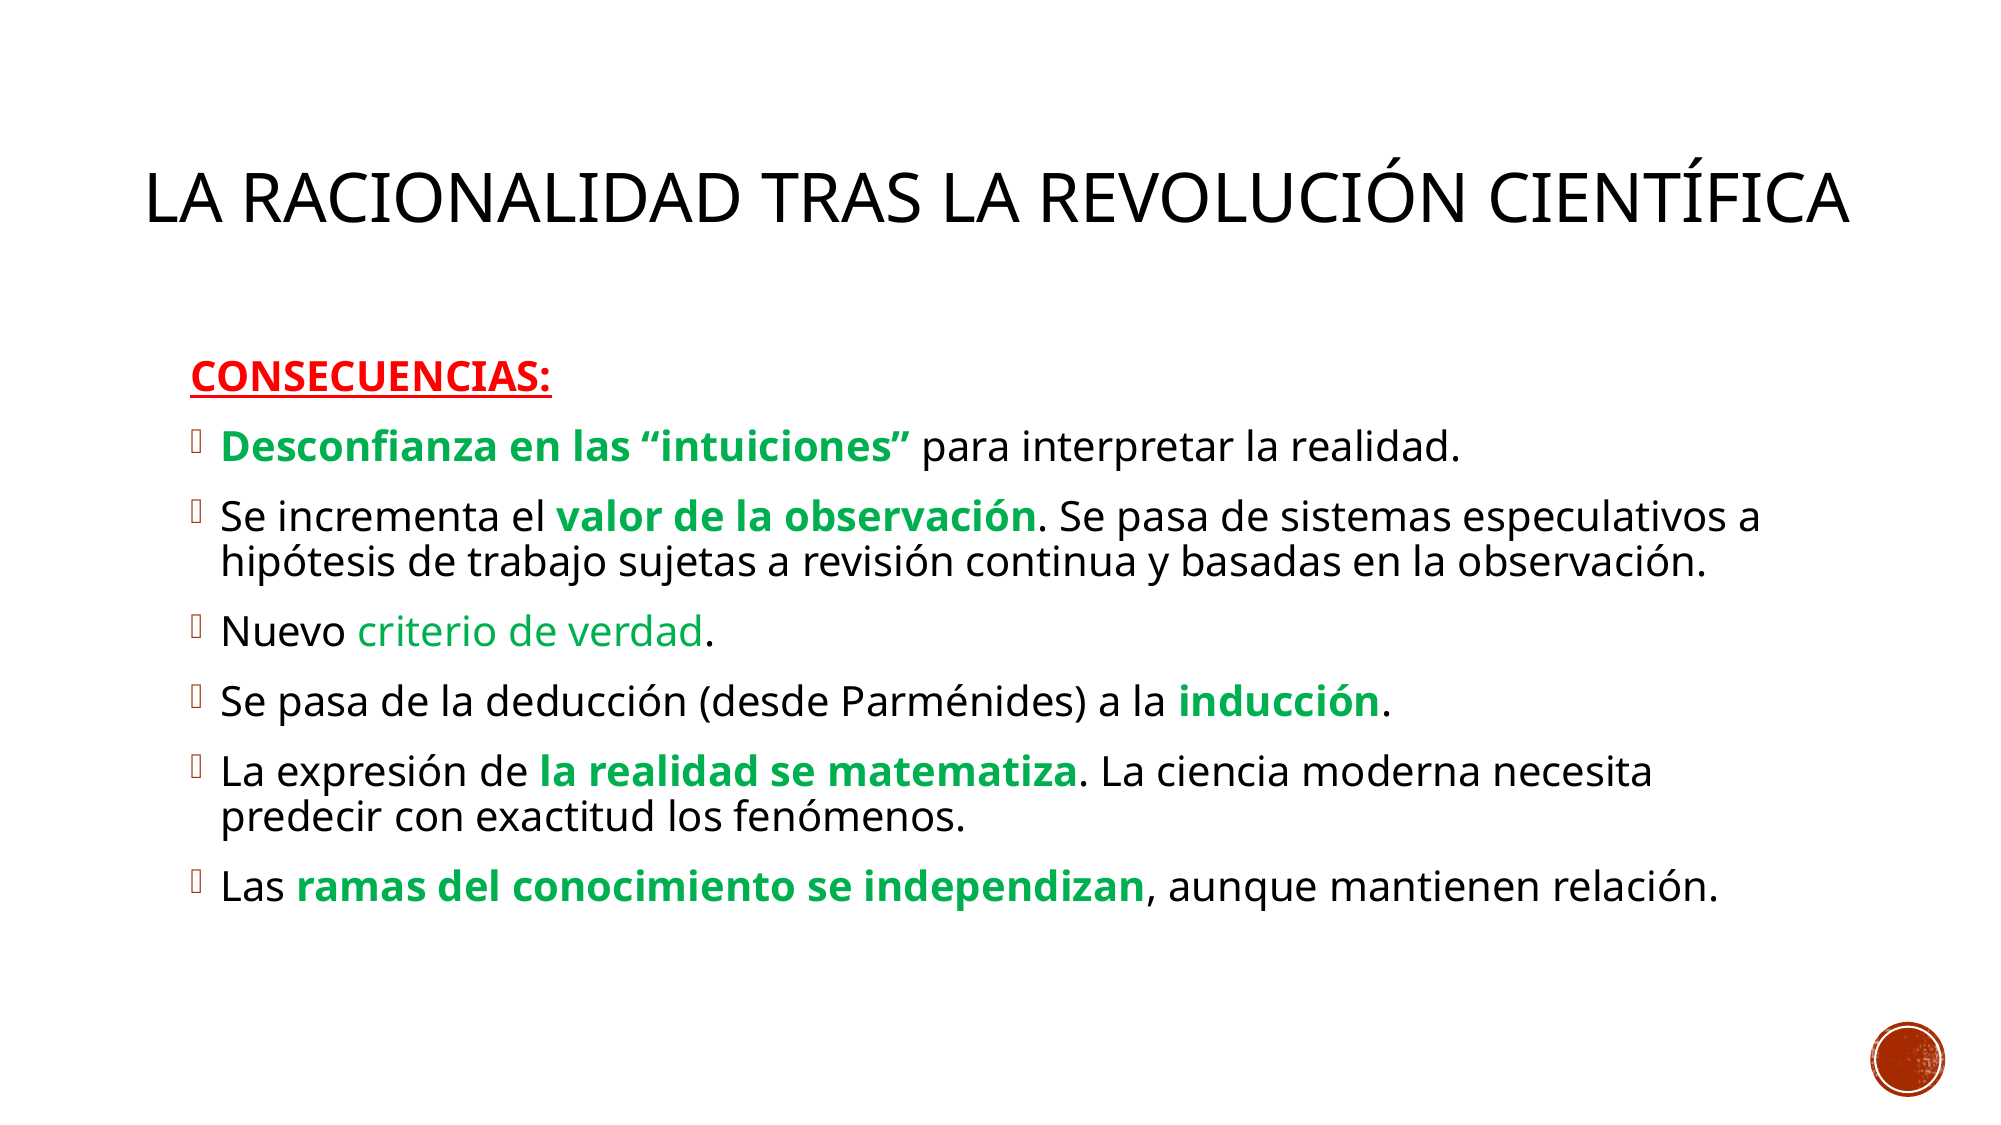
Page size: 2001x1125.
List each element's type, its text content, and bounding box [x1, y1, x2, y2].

title LA RACIONALIDAD tras LA REVOLUCIÓN CIENTÍFICA [128, 135, 1871, 348]
list CONSECUENCIAS: Desconfianza en las “intuiciones” para interpretar la realidad. Se incrementa el valor de la observación. Se pasa de sistemas especulativos a hipótesis de trabajo sujetas a revisión continua y basadas en la observación. Nuevo criterio de verdad. Se pasa de la deducción (desde Parménides) a la inducción. La expresión de la realidad se matematiza. La ciencia moderna necesita predecir con exactitud los fenómenos. Las ramas del conocimiento se independizan, aunque mantienen relación. [175, 348, 1826, 1013]
